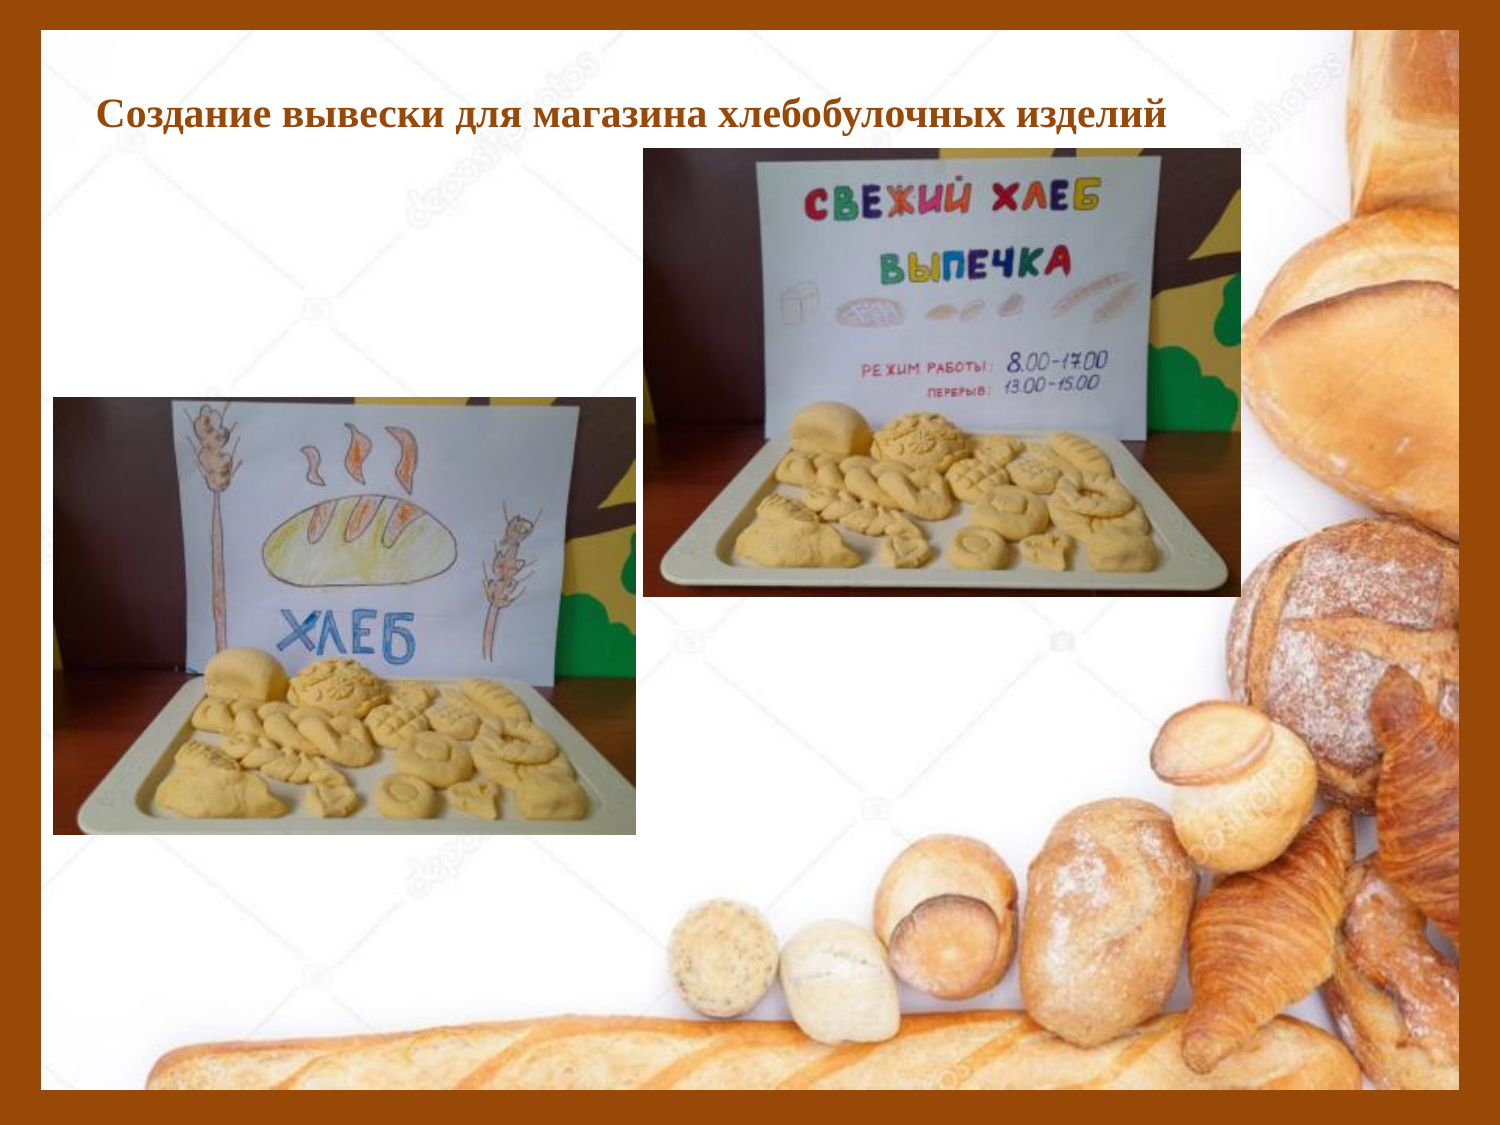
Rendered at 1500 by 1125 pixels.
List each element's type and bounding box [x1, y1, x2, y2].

picture [41, 30, 1459, 1090]
